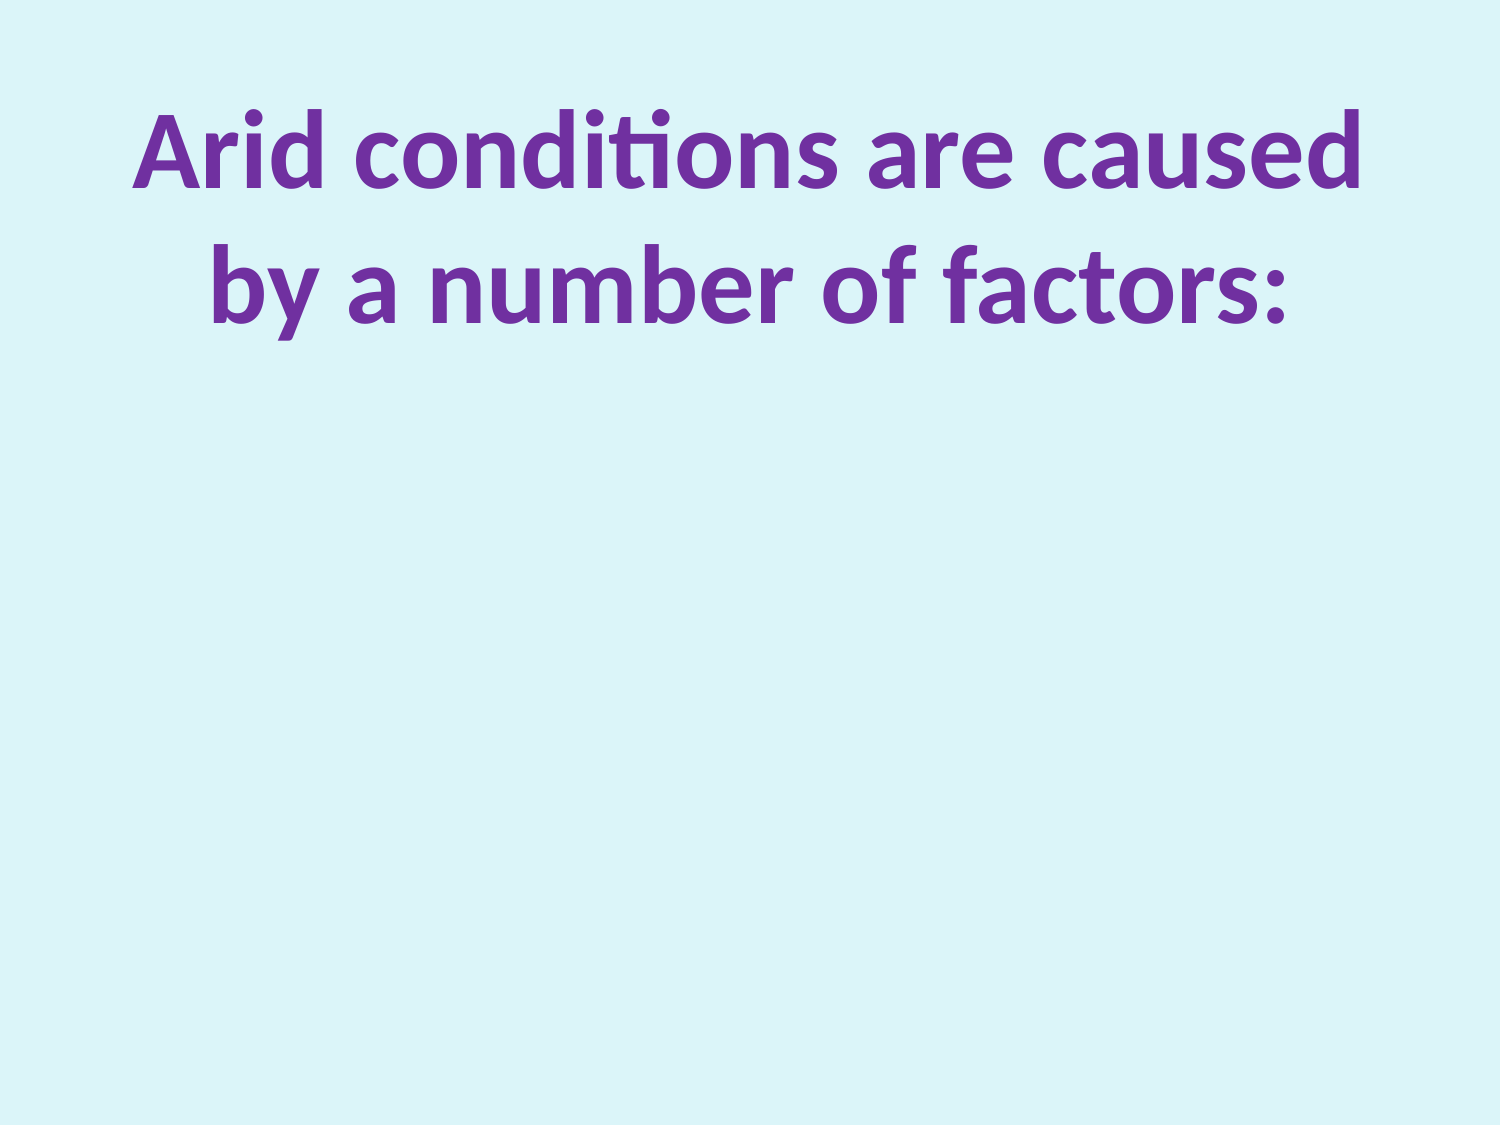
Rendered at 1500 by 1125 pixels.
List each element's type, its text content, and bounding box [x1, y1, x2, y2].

title Arid conditions are caused by a number of factors: [112, 90, 1388, 332]
